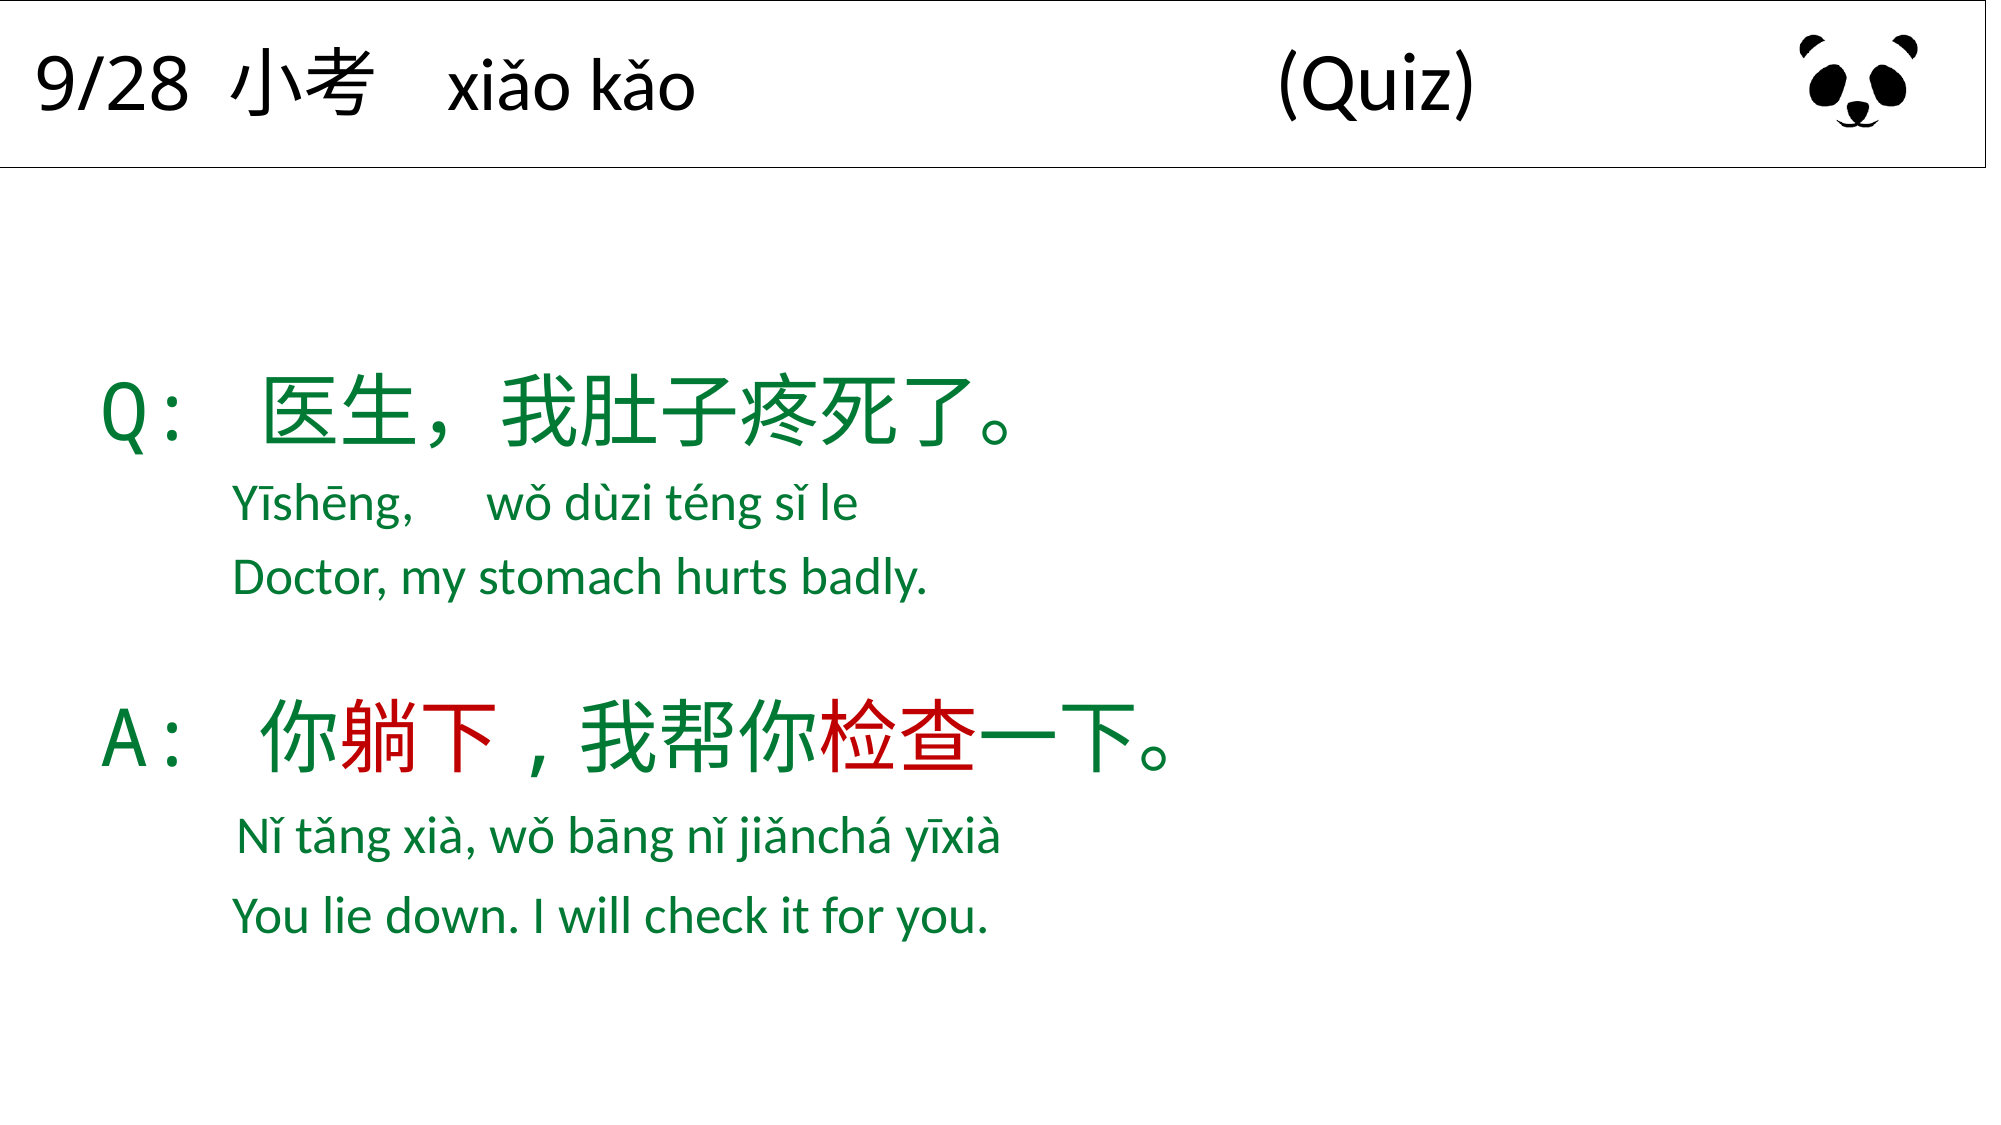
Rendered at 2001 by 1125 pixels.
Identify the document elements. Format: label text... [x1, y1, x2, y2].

text_box 9/28 小考 xiǎo kǎo (Quiz) [0, 0, 1986, 168]
picture [1779, 6, 1936, 164]
list Q: 医生，我肚子疼死了。 Yīshēng, wǒ dùzi téng sǐ le Doctor, my stomach hurts badly. A: 你躺下,我帮你检查一下。 Nǐ tǎng xià, wǒ bāng nǐ jiǎnchá yīxià You lie down. I will check it for you. [85, 363, 1640, 957]
